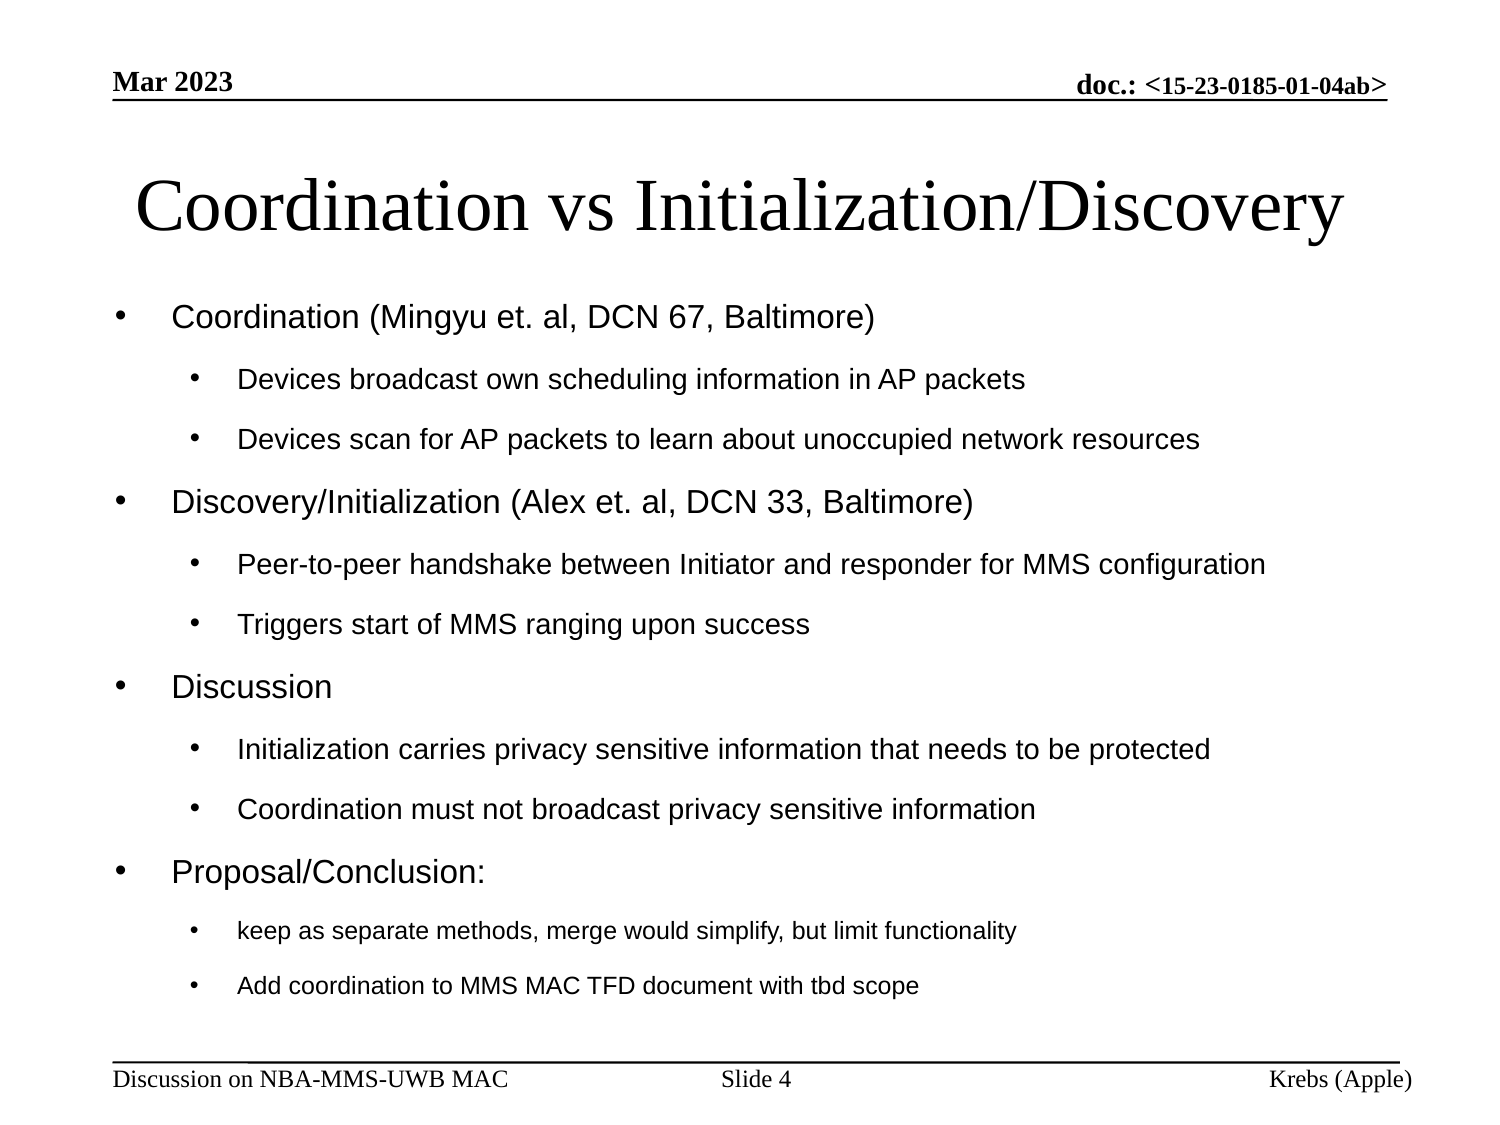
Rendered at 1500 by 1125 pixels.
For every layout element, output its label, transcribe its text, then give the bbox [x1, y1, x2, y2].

slide_number Slide 4 [712, 1062, 800, 1093]
footer Krebs (Apple) [900, 1062, 1413, 1093]
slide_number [112, 62, 375, 98]
title Coordination vs Initialization/Discovery [112, 112, 1388, 287]
list Coordination (Mingyu et. al, DCN 67, Baltimore) Devices broadcast own scheduling information in AP packets Devices scan for AP packets to learn about unoccupied network resources Discovery/Initialization (Alex et. al, DCN 33, Baltimore) Peer-to-peer handshake between Initiator and responder for MMS configuration Triggers start of MMS ranging upon success Discussion Initialization carries privacy sensitive information that needs to be protected Coordination must not broadcast privacy sensitive information Proposal/Conclusion: keep as separate methods, merge would simplify, but limit functionality Add coordination to MMS MAC TFD document with tbd scope [99, 287, 1413, 1038]
